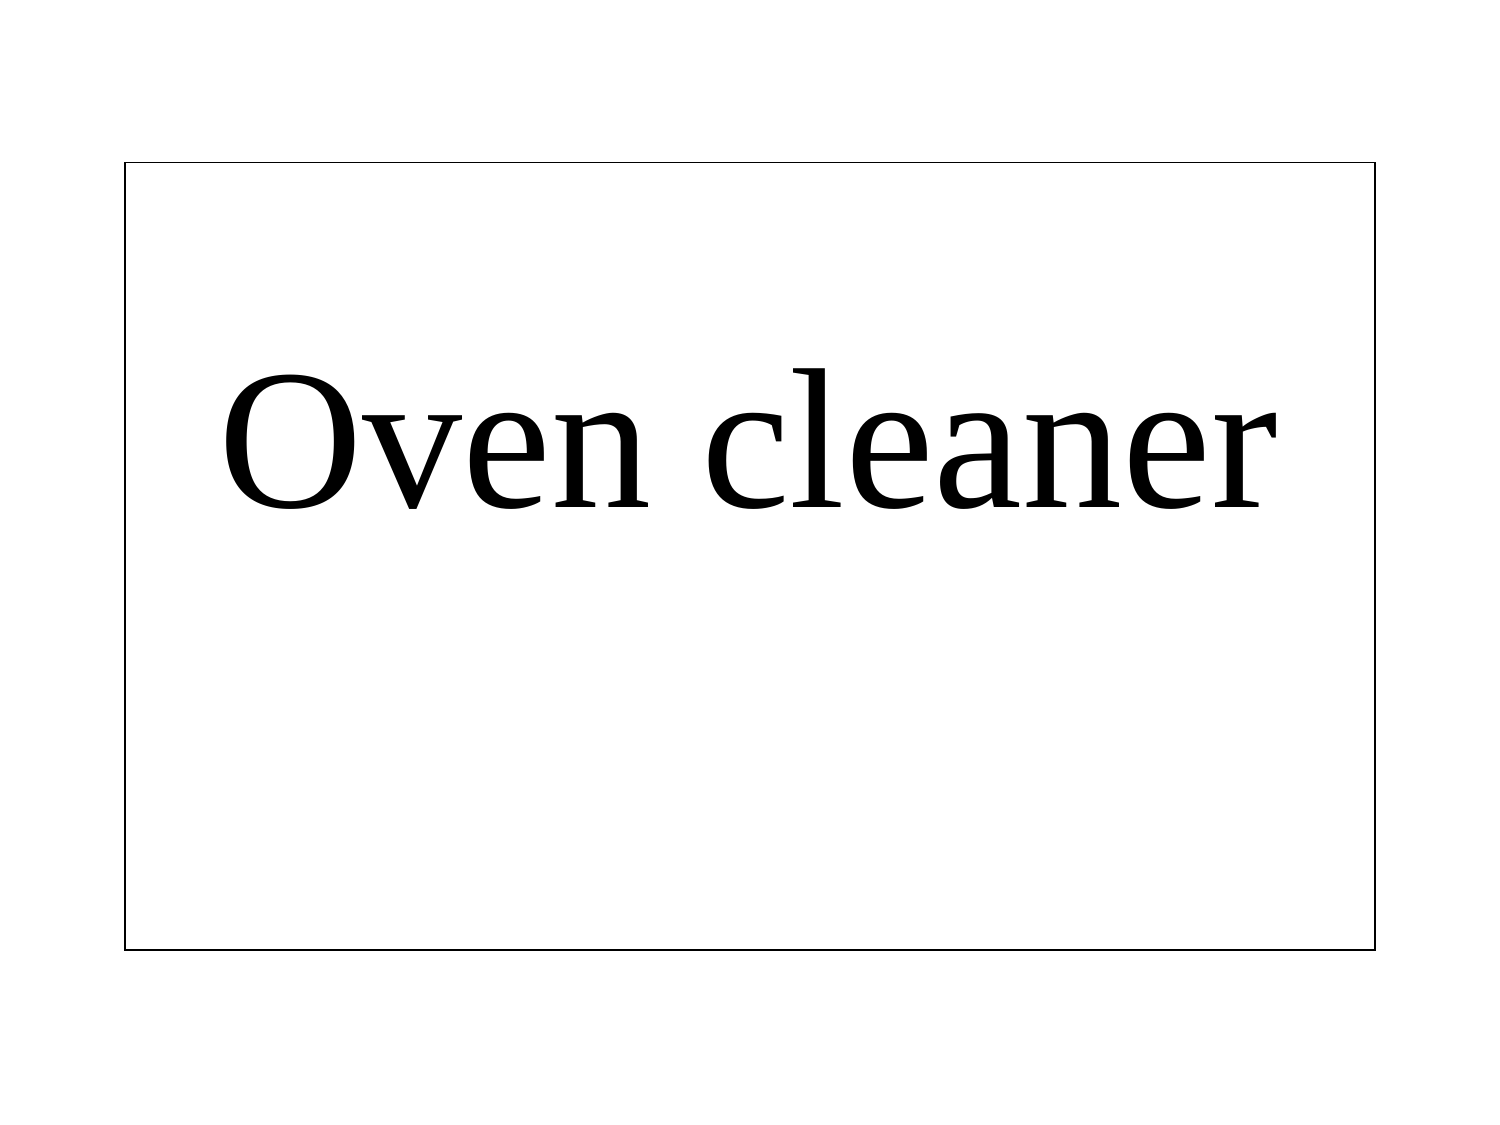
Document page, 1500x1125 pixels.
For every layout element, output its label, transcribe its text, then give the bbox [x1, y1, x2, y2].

text_box [125, 162, 1375, 950]
text_box Oven cleaner [174, 299, 1322, 555]
